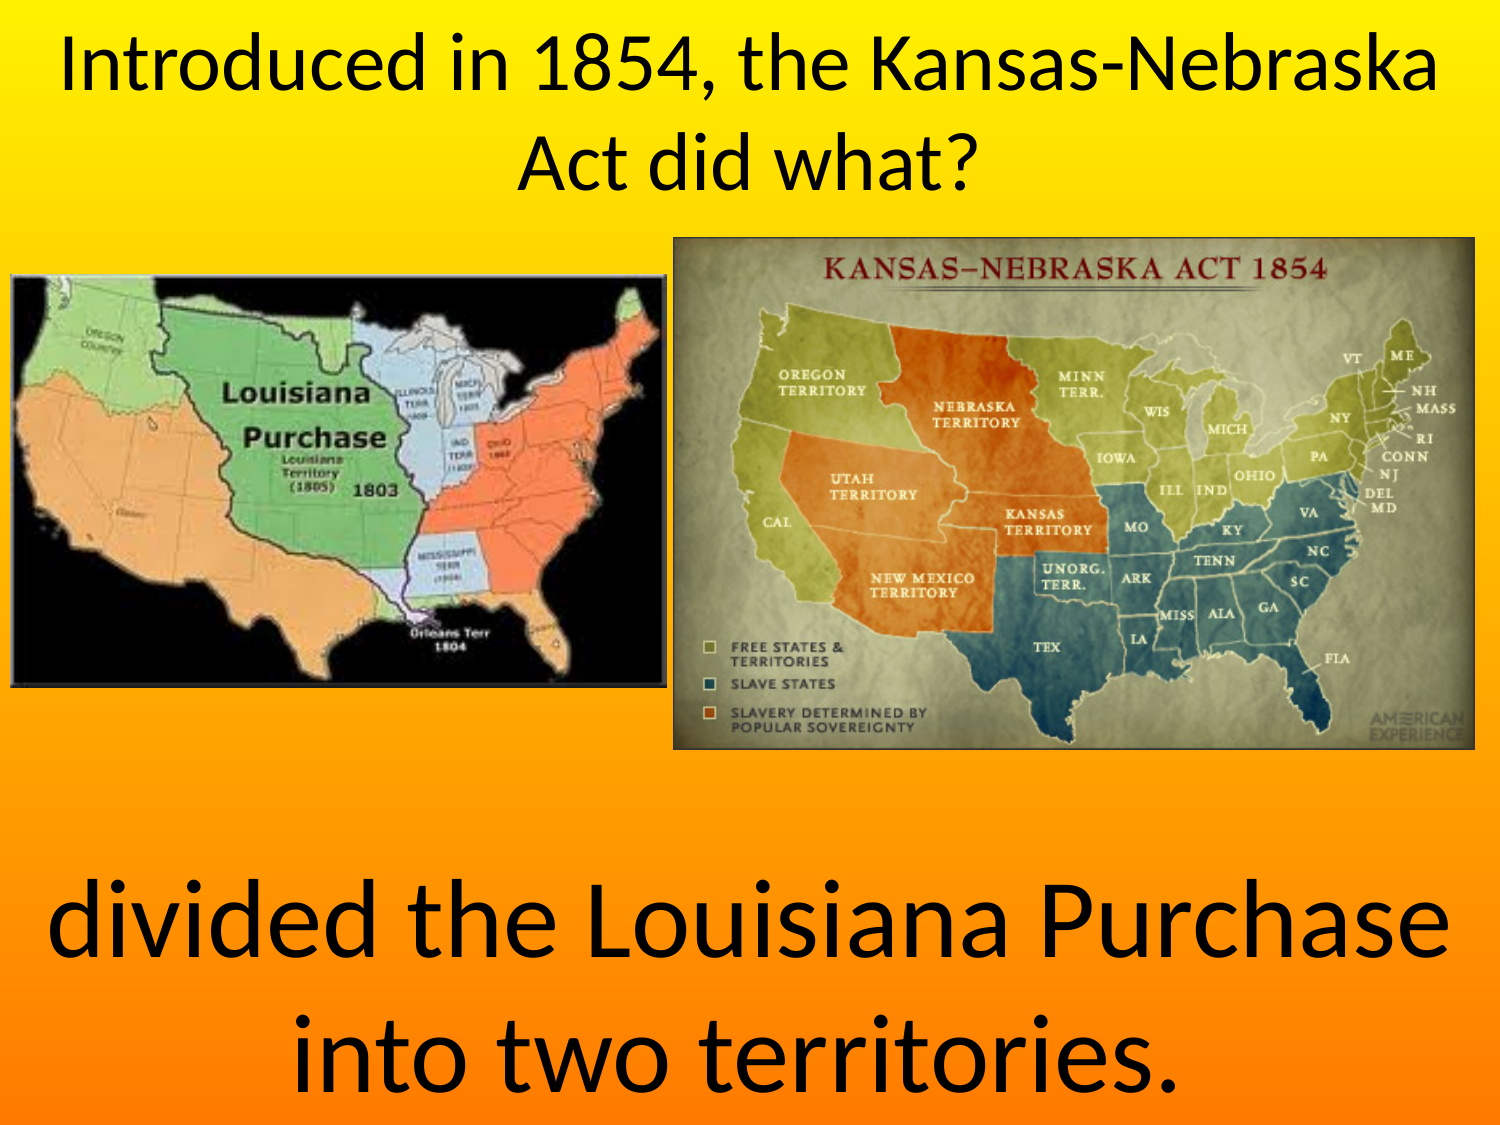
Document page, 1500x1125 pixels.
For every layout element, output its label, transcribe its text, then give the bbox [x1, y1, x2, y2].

text_box Introduced in 1854, the Kansas-Nebraska Act did what? [0, 0, 1500, 215]
picture [673, 237, 1475, 751]
text_box divided the Louisiana Purchase into two territories. [0, 837, 1500, 1122]
picture [10, 274, 667, 688]
